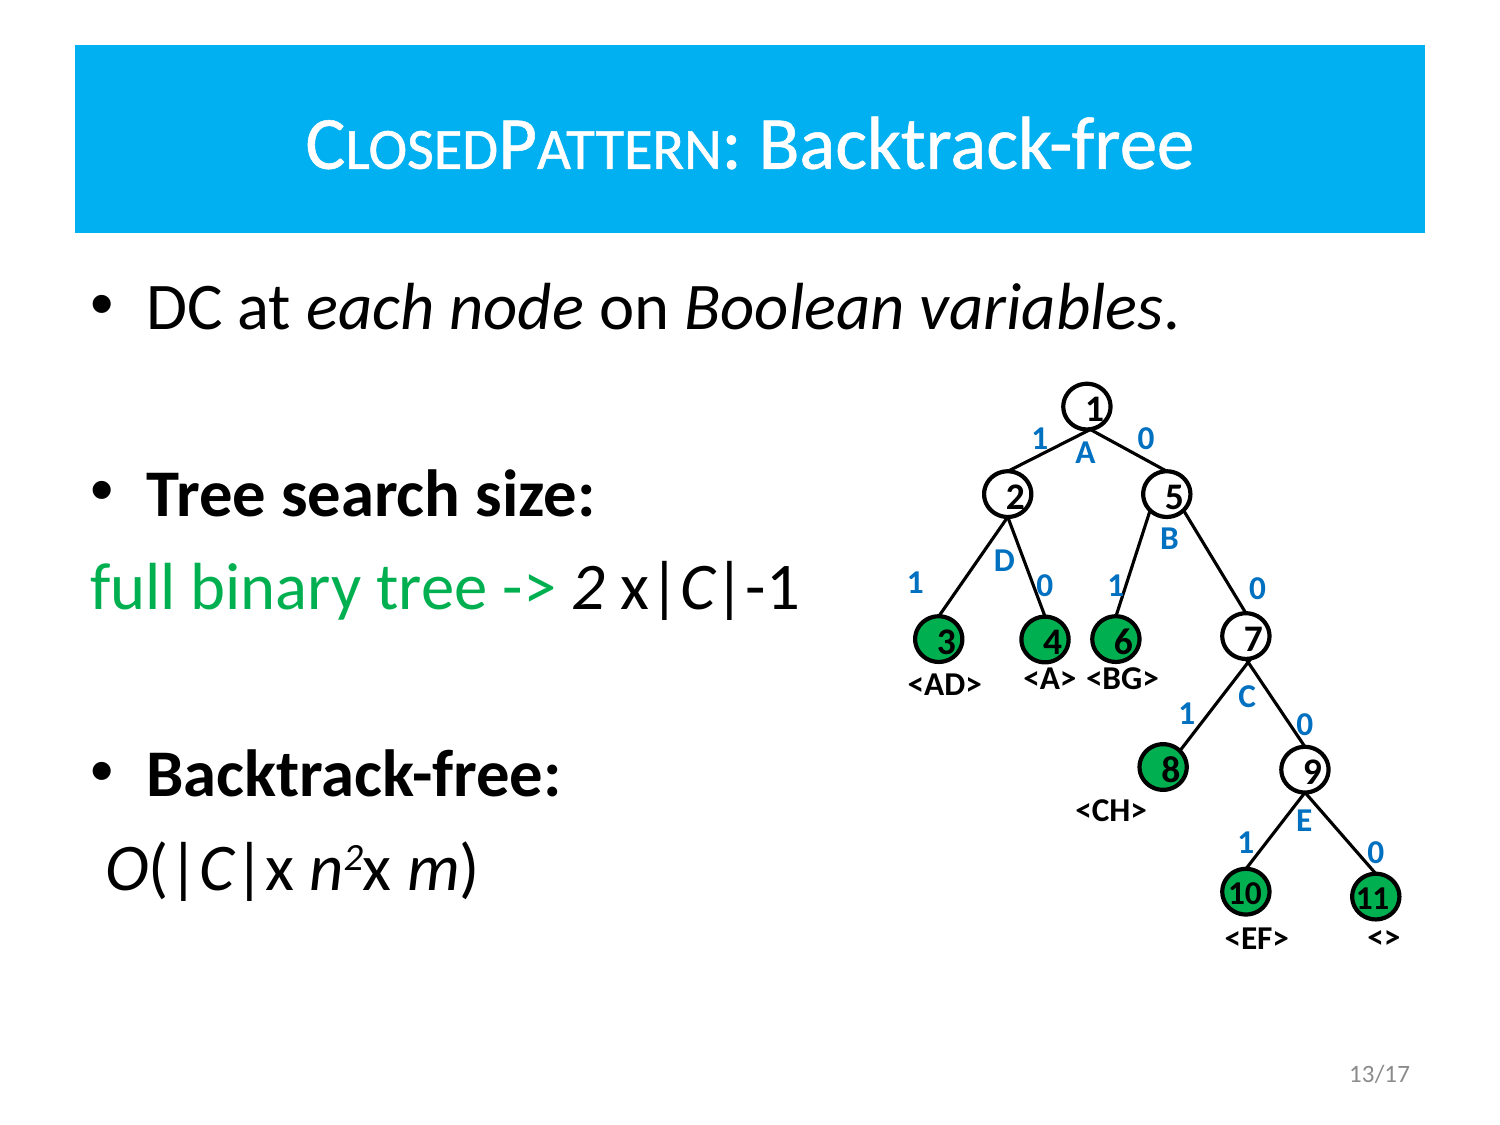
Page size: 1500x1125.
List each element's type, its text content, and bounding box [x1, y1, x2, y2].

title CLOSEDPATTERN: Backtrack-free [75, 45, 1425, 233]
slide_number 13/17 [1074, 1042, 1425, 1103]
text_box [891, 383, 1417, 965]
list DC at each node on Boolean variables. Tree search size: full binary tree -> 2 x|C|-1 Backtrack-free: O(|C|x n2x m) [75, 255, 1483, 1005]
